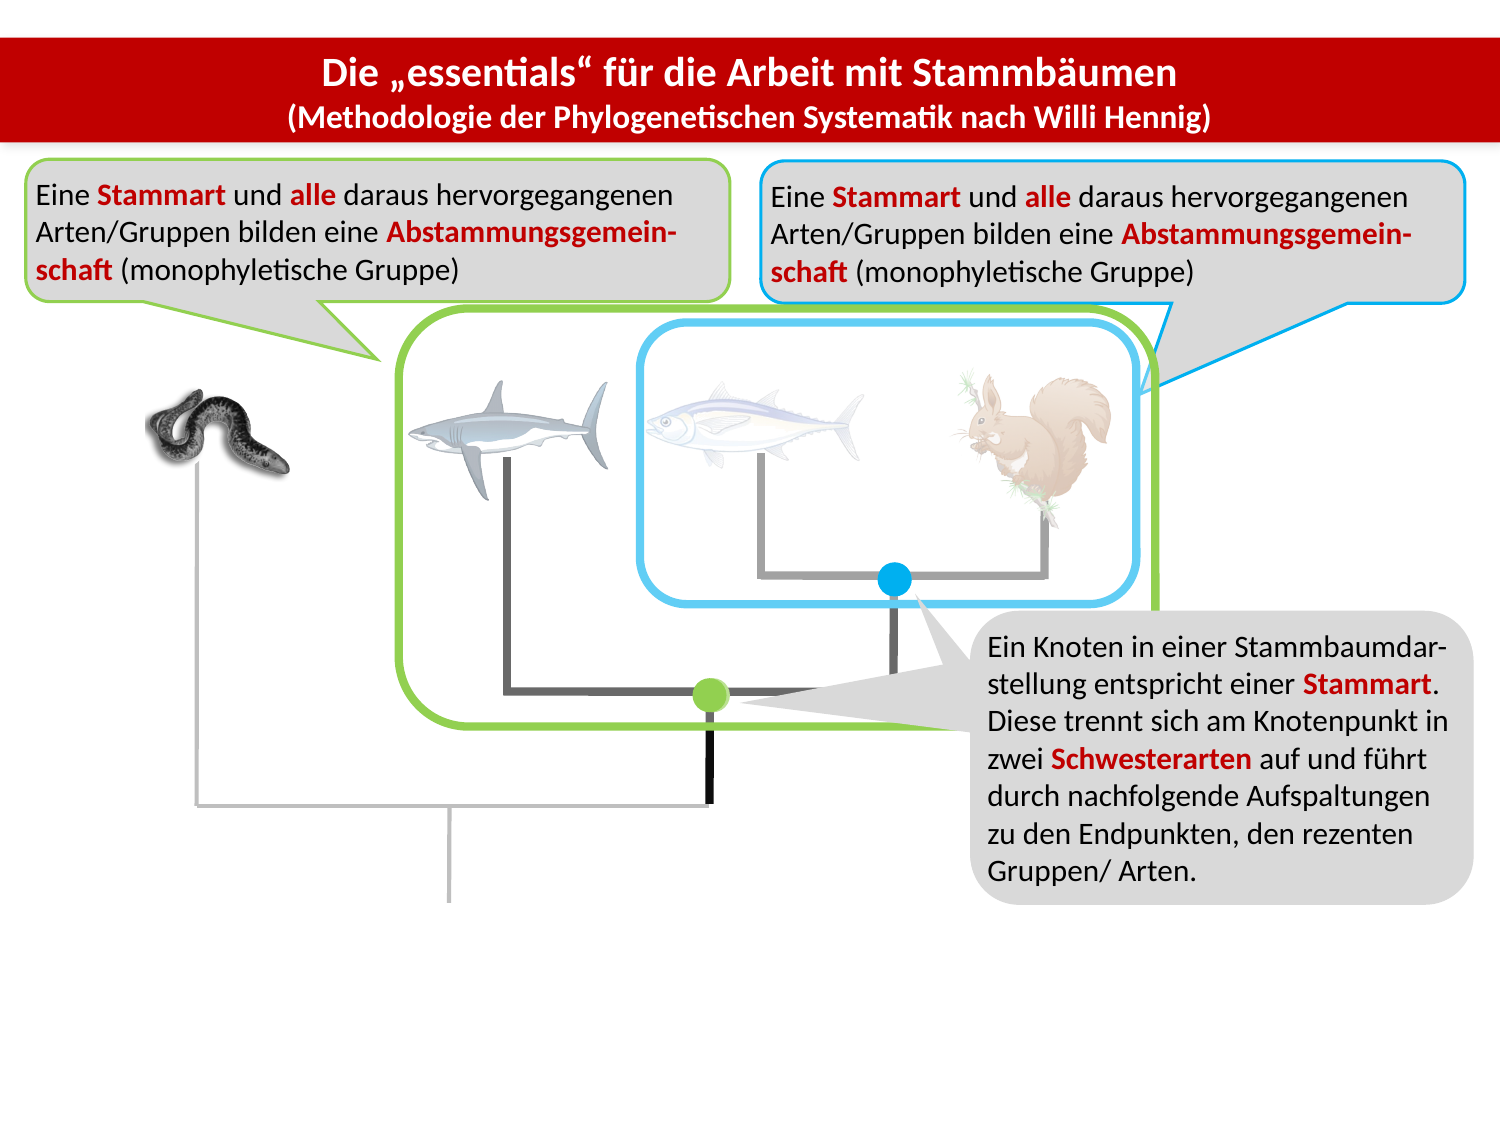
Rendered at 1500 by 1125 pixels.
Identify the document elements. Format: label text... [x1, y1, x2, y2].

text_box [1156, 160, 1465, 562]
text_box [25, 159, 1156, 727]
text_box Die „essentials“ für die Arbeit mit Stammbäumen (Methodologie der Phylogenetischen Systematik nach Willi Hennig) [0, 37, 1500, 143]
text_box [145, 727, 692, 903]
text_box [692, 562, 1474, 905]
